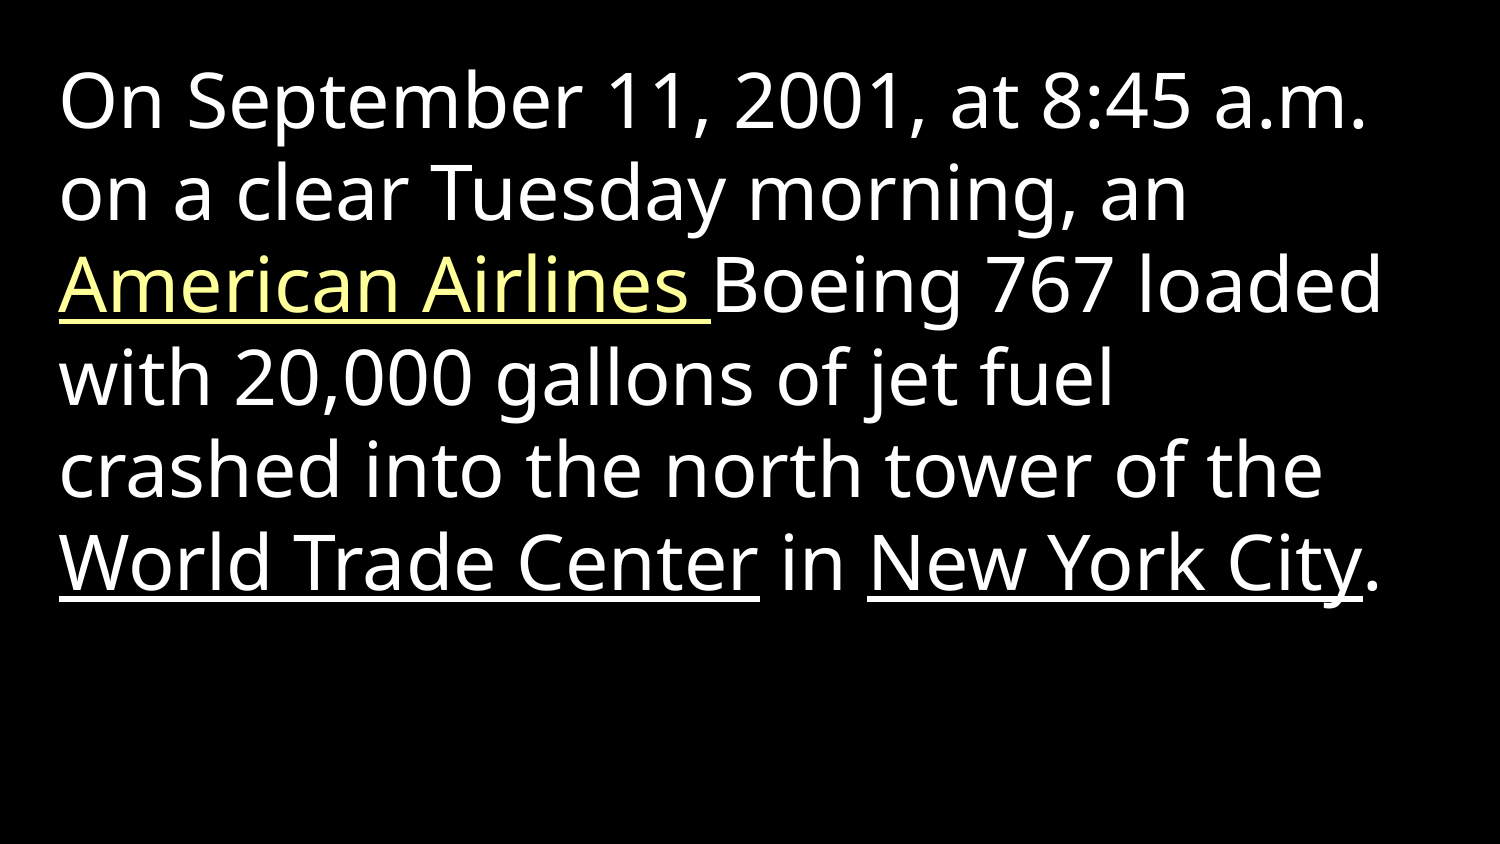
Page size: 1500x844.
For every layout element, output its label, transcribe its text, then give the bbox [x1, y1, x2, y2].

list On September 11, 2001, at 8:45 a.m. on a clear Tuesday morning, an American Airlines Boeing 767 loaded with 20,000 gallons of jet fuel crashed into the north tower of the World Trade Center in New York City. [50, 46, 1425, 810]
